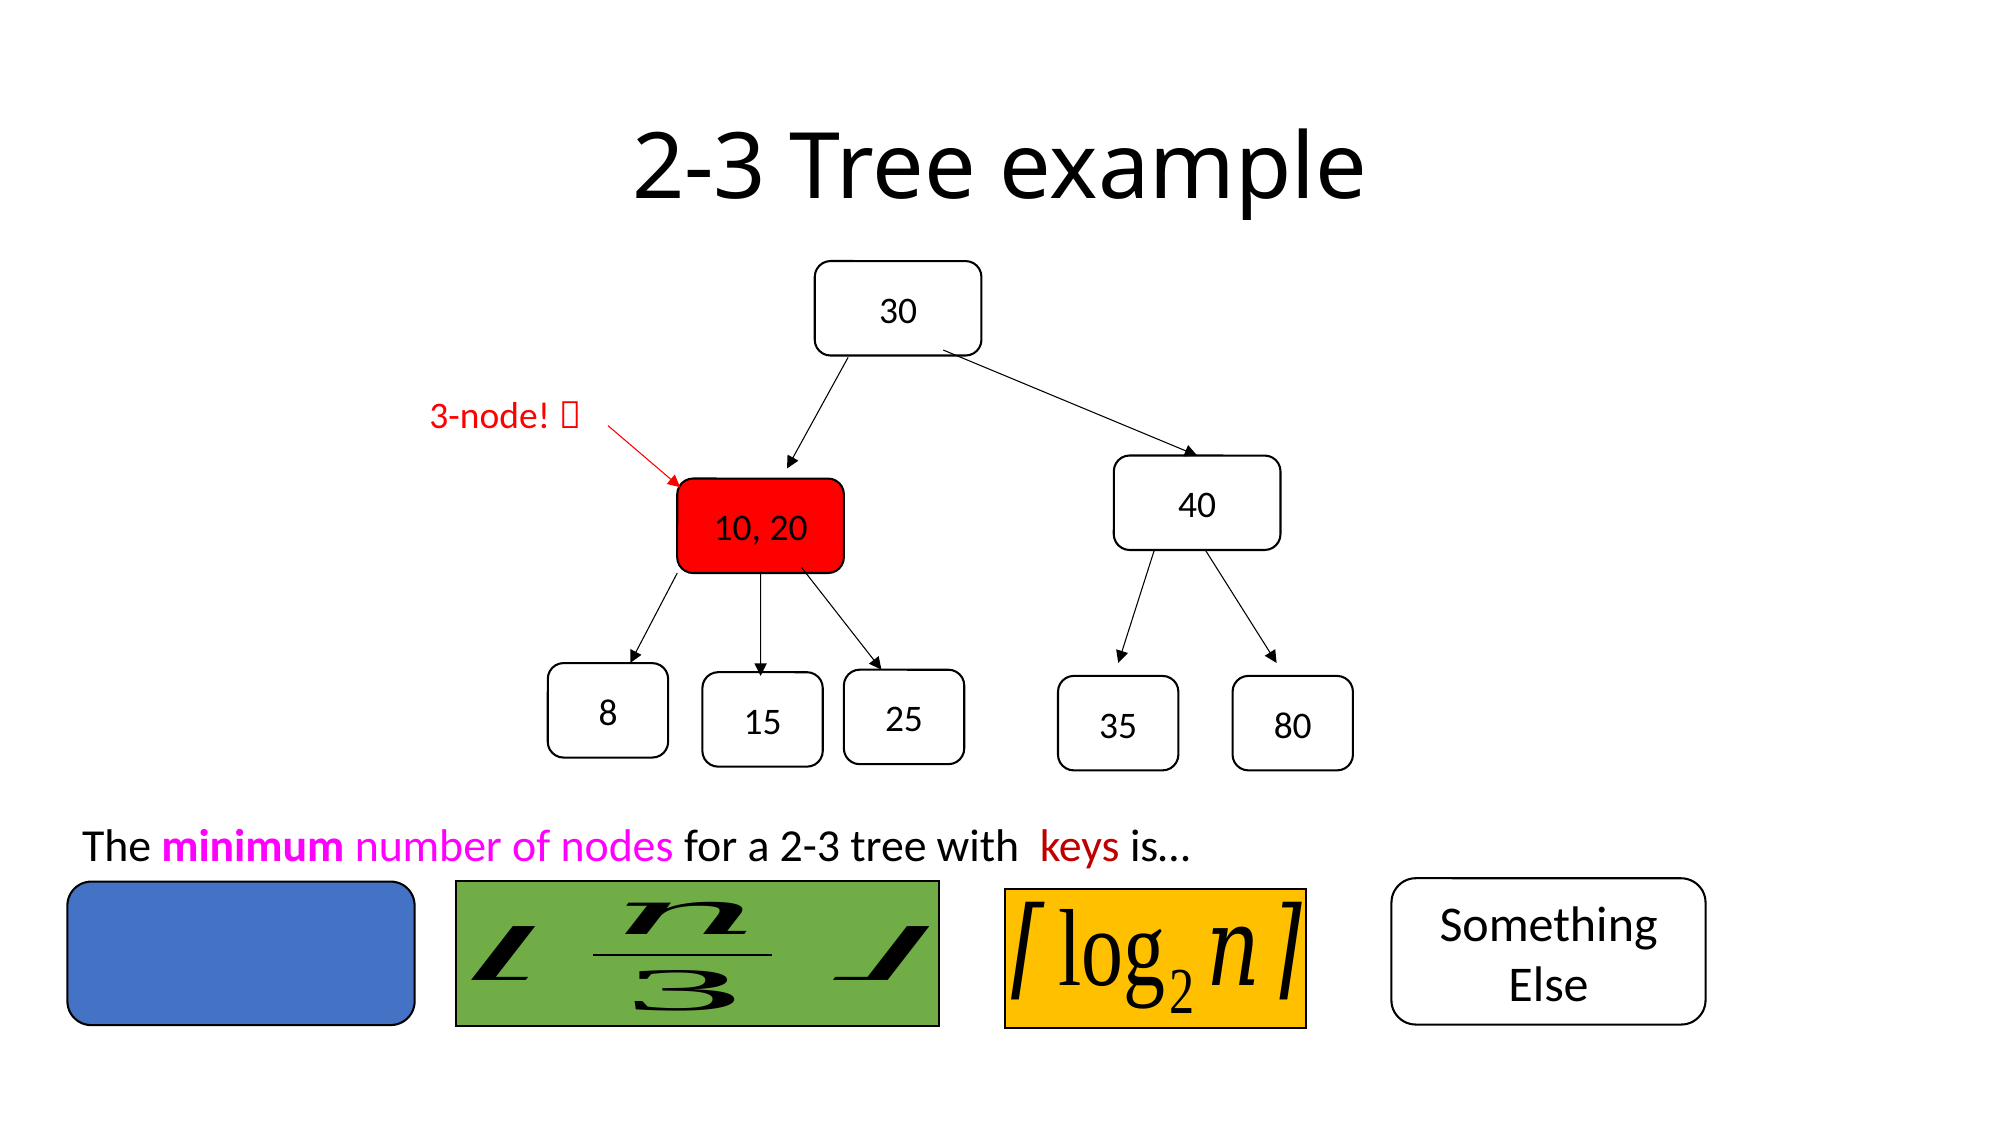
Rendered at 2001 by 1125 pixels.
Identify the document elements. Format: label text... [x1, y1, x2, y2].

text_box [786, 357, 849, 469]
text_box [630, 572, 678, 663]
text_box 3-node!  [414, 383, 628, 444]
text_box 35 [1056, 674, 1180, 772]
text_box Something Else [1390, 877, 1707, 1026]
text_box 40 [1112, 454, 1282, 552]
text_box 8 [546, 662, 670, 759]
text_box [1205, 549, 1277, 663]
text_box 10, 20 [676, 477, 845, 575]
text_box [1118, 549, 1155, 663]
text_box 25 [842, 668, 966, 766]
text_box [943, 349, 1198, 456]
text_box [607, 425, 681, 488]
text_box 80 [1231, 674, 1354, 772]
text_box 30 [813, 259, 983, 357]
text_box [801, 567, 882, 670]
title 2-3 Tree example [137, 59, 1863, 278]
text_box 15 [701, 671, 824, 768]
